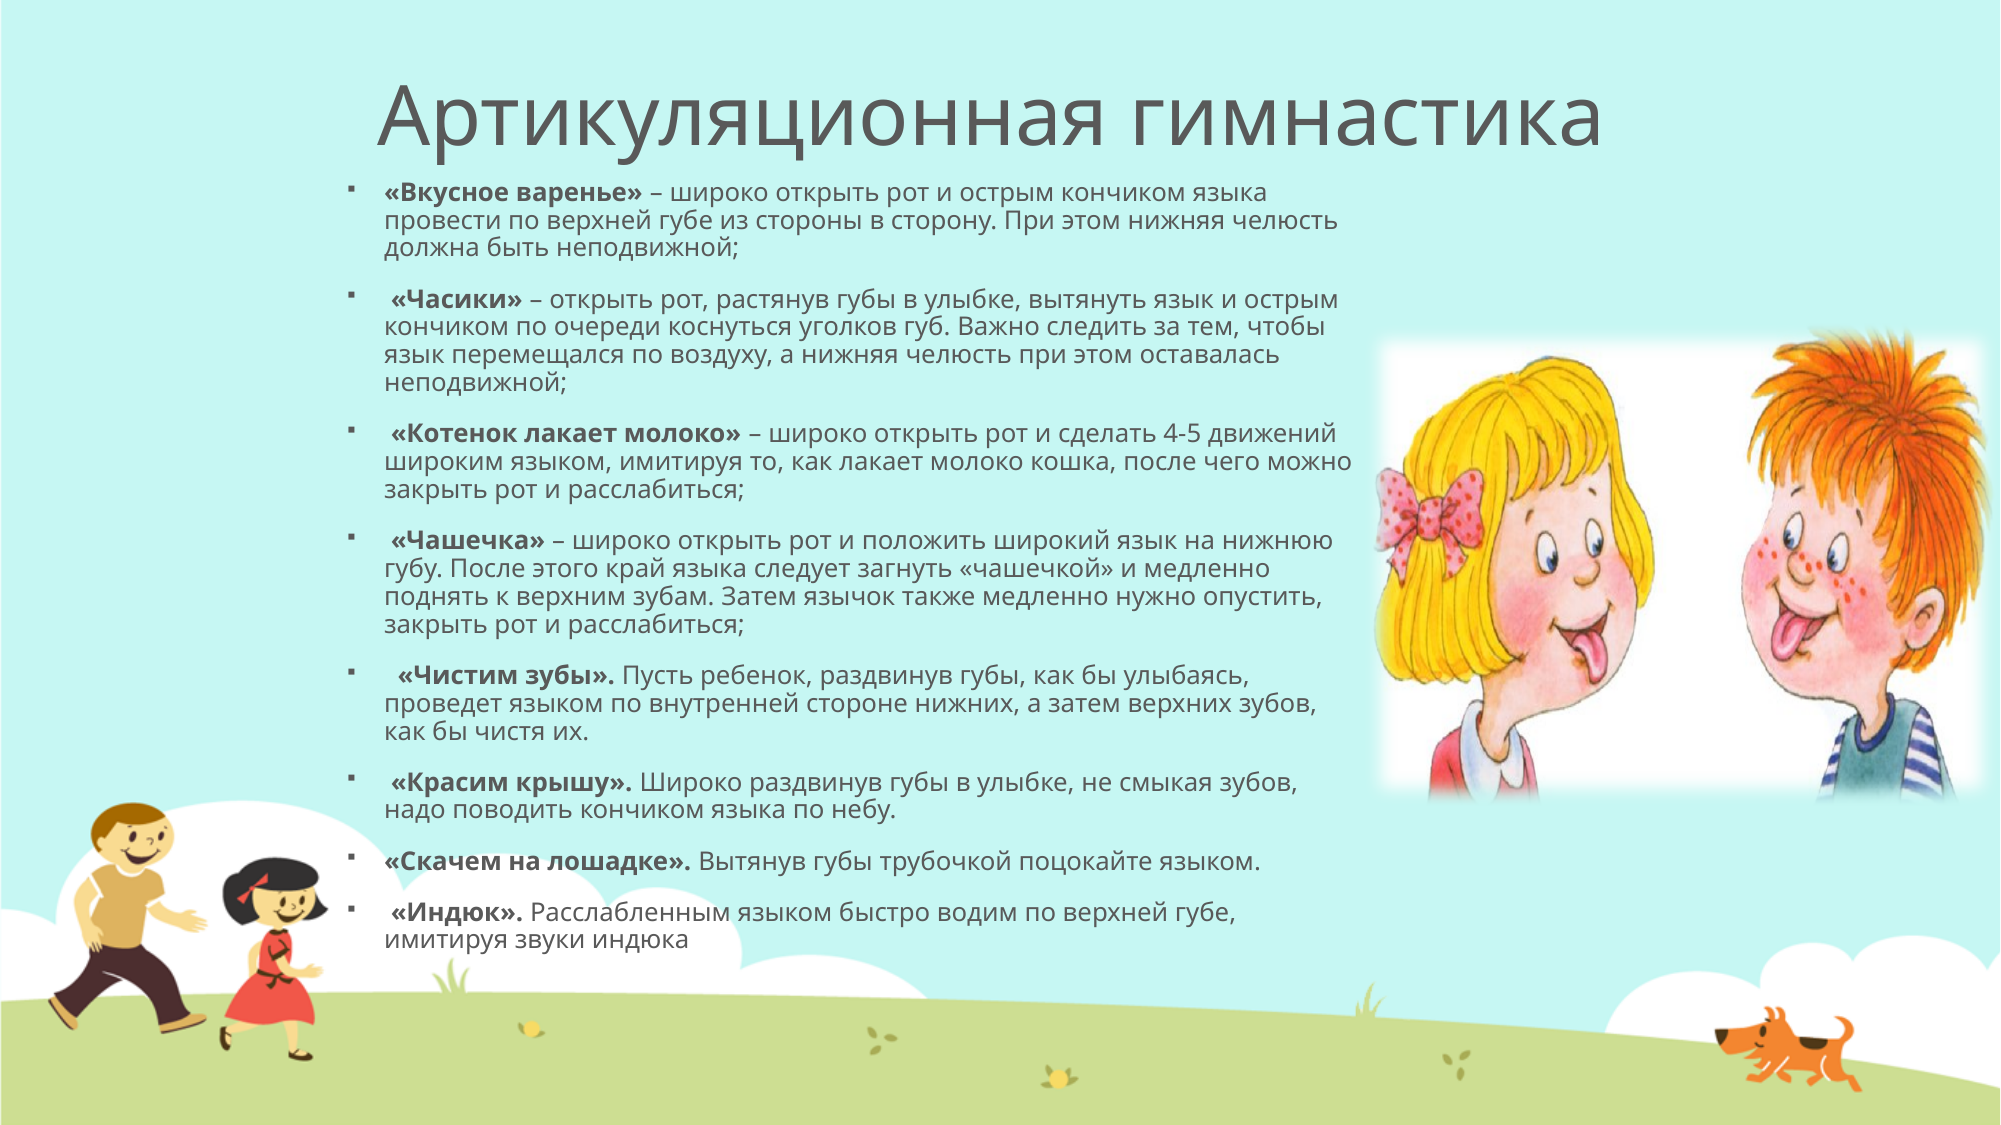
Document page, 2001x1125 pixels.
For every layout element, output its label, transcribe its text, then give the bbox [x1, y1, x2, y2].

title Артикуляционная гимнастика [362, 50, 1900, 172]
list «Вкусное варенье» – широко открыть рот и острым кончиком языка провести по верхней губе из стороны в сторону. При этом нижняя челюсть должна быть неподвижной; «Часики» – открыть рот, растянув губы в улыбке, вытянуть язык и острым кончиком по очереди коснуться уголков губ. Важно следить за тем, чтобы язык перемещался по воздуху, а нижняя челюсть при этом оставалась неподвижной; «Котенок лакает молоко» – широко открыть рот и сделать 4-5 движений широким языком, имитируя то, как лакает молоко кошка, после чего можно закрыть рот и расслабиться; «Чашечка» – широко открыть рот и положить широкий язык на нижнюю губу. После этого край языка следует загнуть «чашечкой» и медленно поднять к верхним зубам. Затем язычок также медленно нужно опустить, закрыть рот и расслабиться; «Чистим зубы». Пусть ребенок, раздвинув губы, как бы улыбаясь, проведет языком по внутренней стороне нижних, а затем верхних зубов, как бы чистя их. «Красим крышу». Широко раздвинув губы в улыбке, не смыкая зубов, надо поводить кончиком языка по небу. «Скачем на лошадке». Вытянув губы трубочкой поцокайте языком. «Индюк». Расслабленным языком быстро водим по верхней губе, имитируя звуки индюка [324, 171, 1380, 972]
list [1362, 322, 2000, 807]
picture [0, 0, 2001, 1125]
